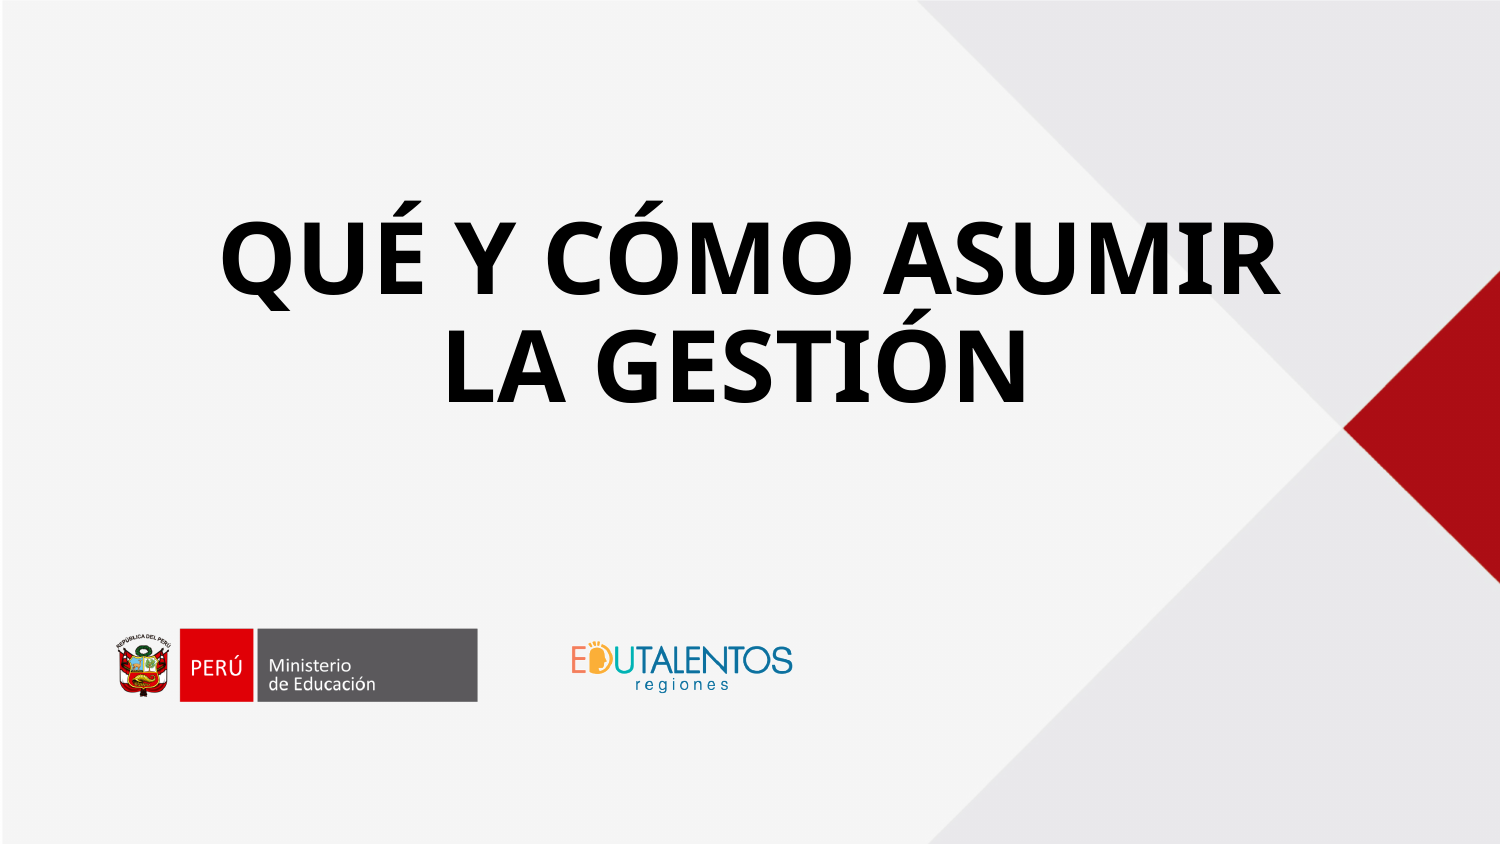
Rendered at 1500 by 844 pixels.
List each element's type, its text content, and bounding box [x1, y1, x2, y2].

title QUÉ Y CÓMO ASUMIR LA GESTIÓN [187, 138, 1313, 432]
picture [0, 0, 1500, 844]
